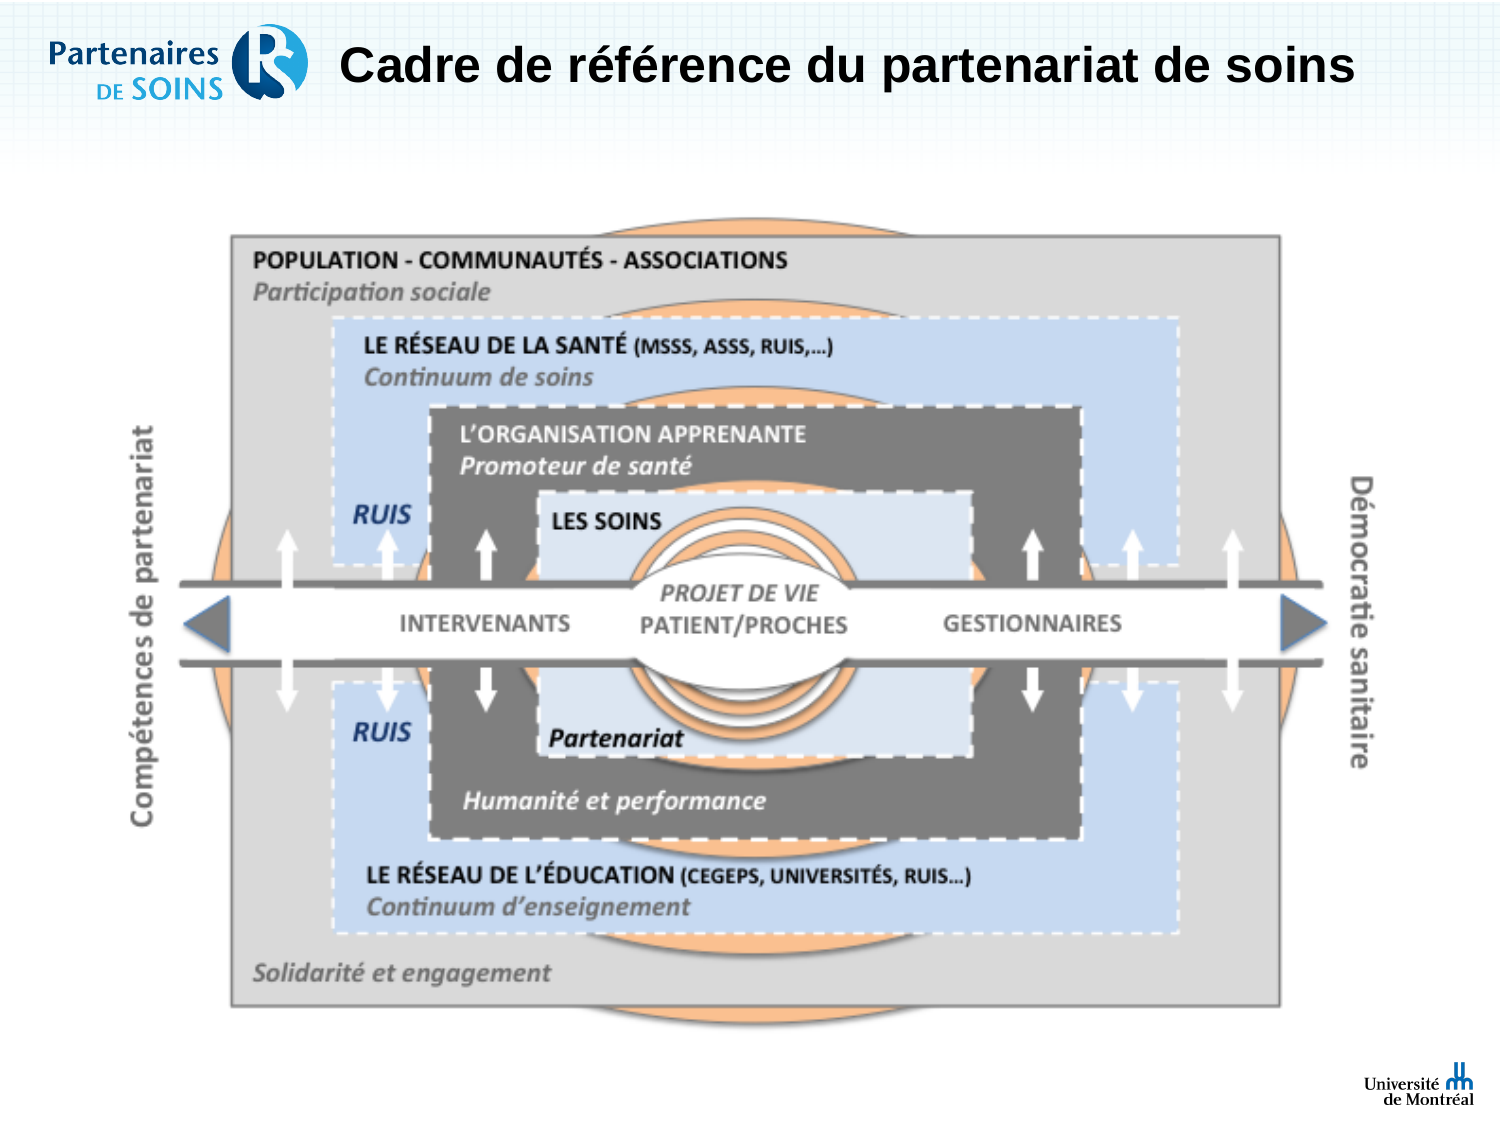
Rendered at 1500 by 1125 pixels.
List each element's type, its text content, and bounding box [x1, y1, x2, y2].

picture [111, 214, 1400, 1036]
title Cadre de référence du partenariat de soins [324, 0, 1500, 126]
picture [0, 2, 1500, 178]
picture [1364, 1062, 1474, 1105]
